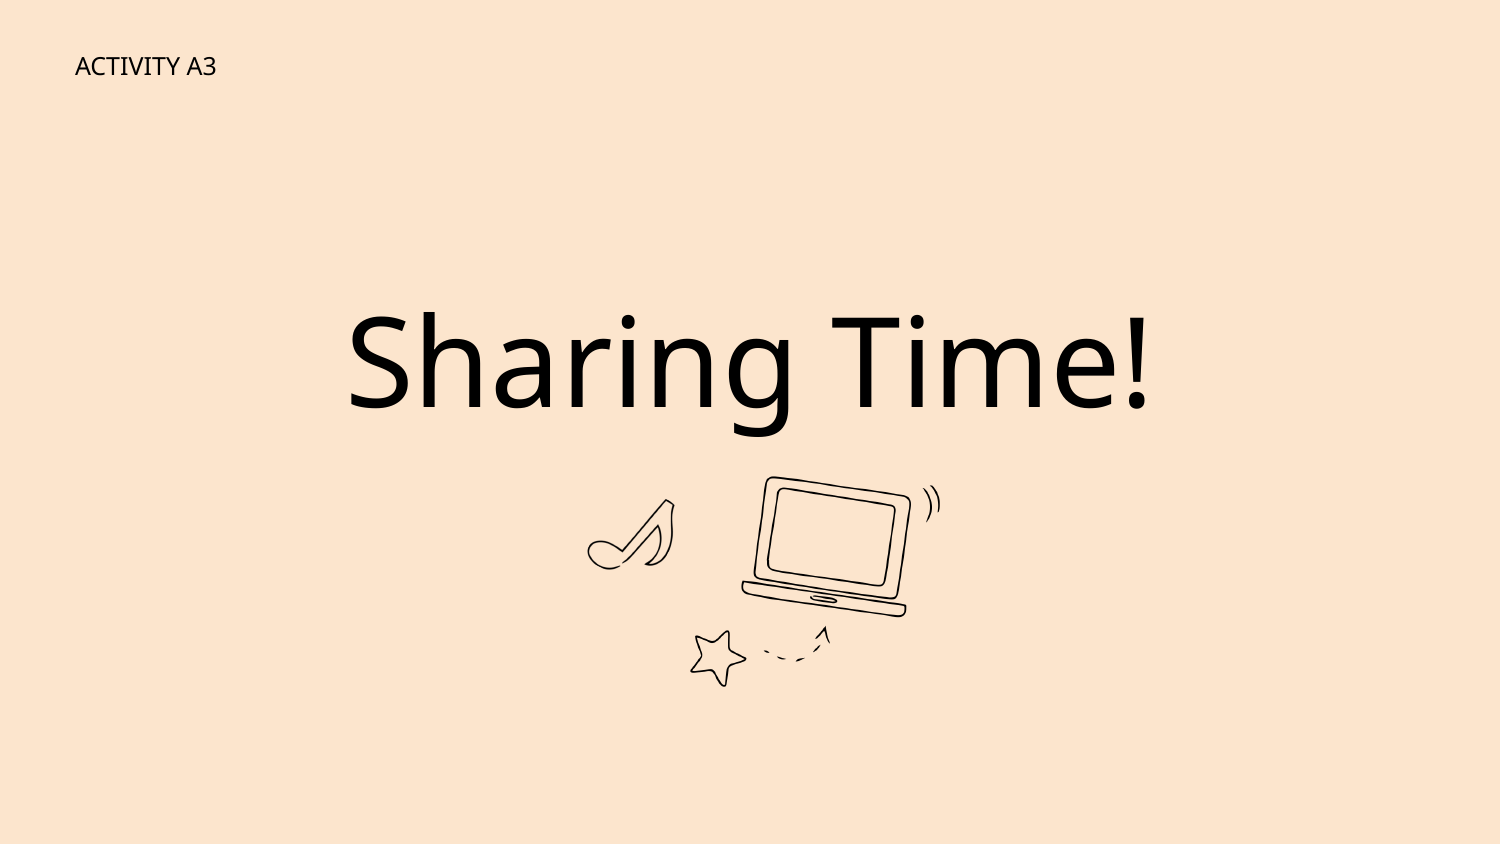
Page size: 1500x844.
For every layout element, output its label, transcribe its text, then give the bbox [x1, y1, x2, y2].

picture [583, 476, 940, 688]
text_box ACTIVITY A3 [29, 35, 263, 96]
title Sharing Time! [51, 260, 1449, 455]
